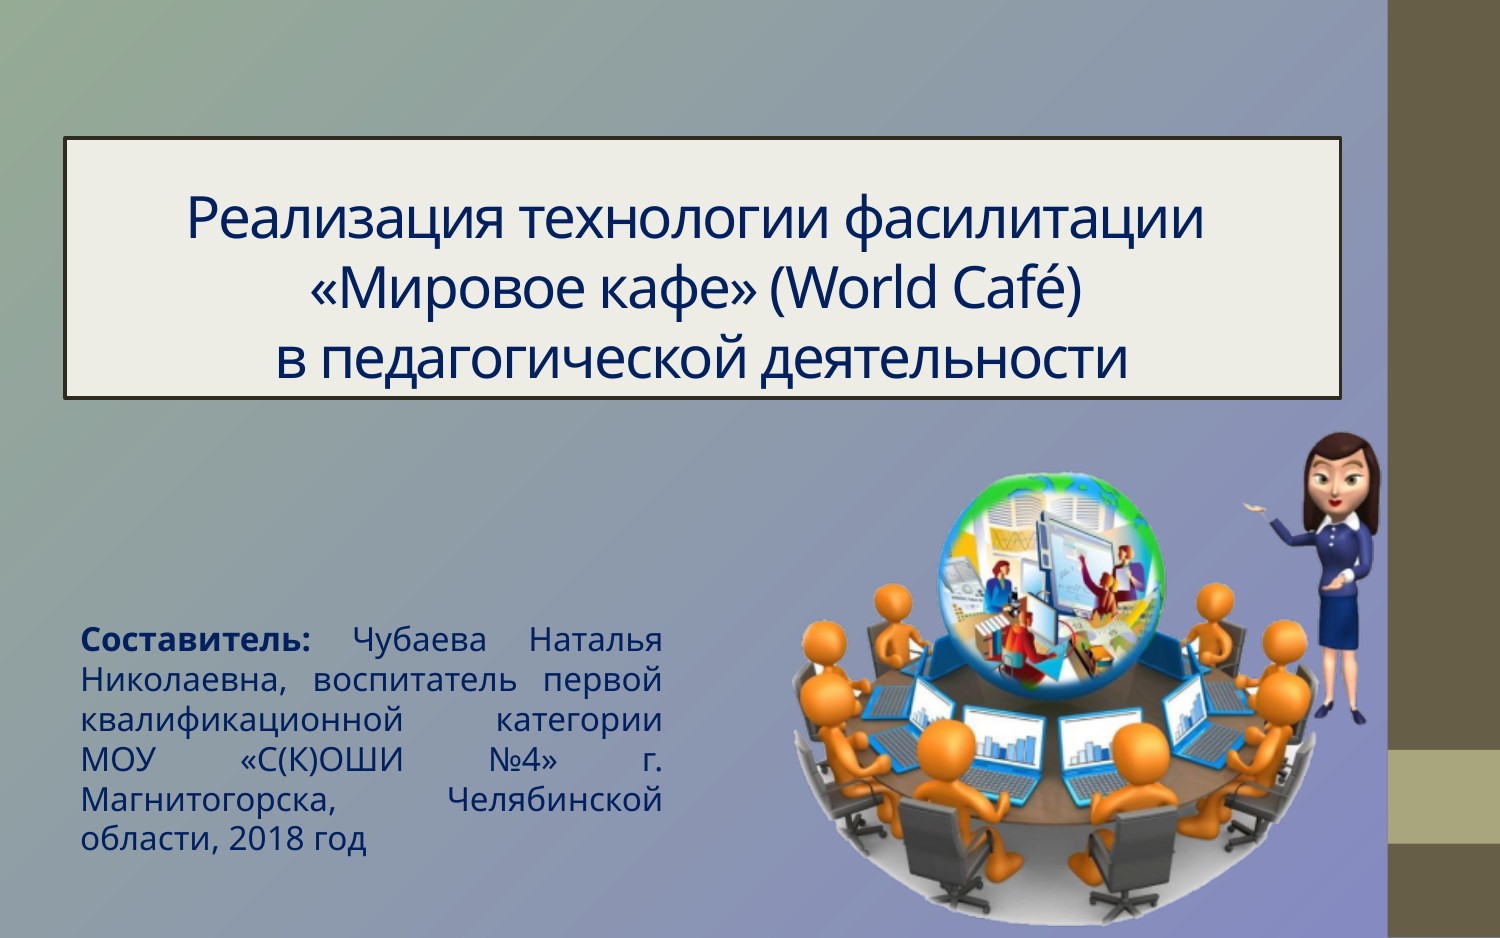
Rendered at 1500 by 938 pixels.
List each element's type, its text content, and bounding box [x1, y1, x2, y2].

subtitle Составитель: Чубаева Наталья Николаевна, воспитатель первой квалификационной категории МОУ «С(К)ОШИ №4» г. Магнитогорска, Челябинской области, 2018 год [64, 610, 680, 859]
title Реализация технологии фасилитации «Мировое кафе» (World Café) в педагогической деятельности [64, 138, 1341, 398]
picture [784, 418, 1424, 937]
